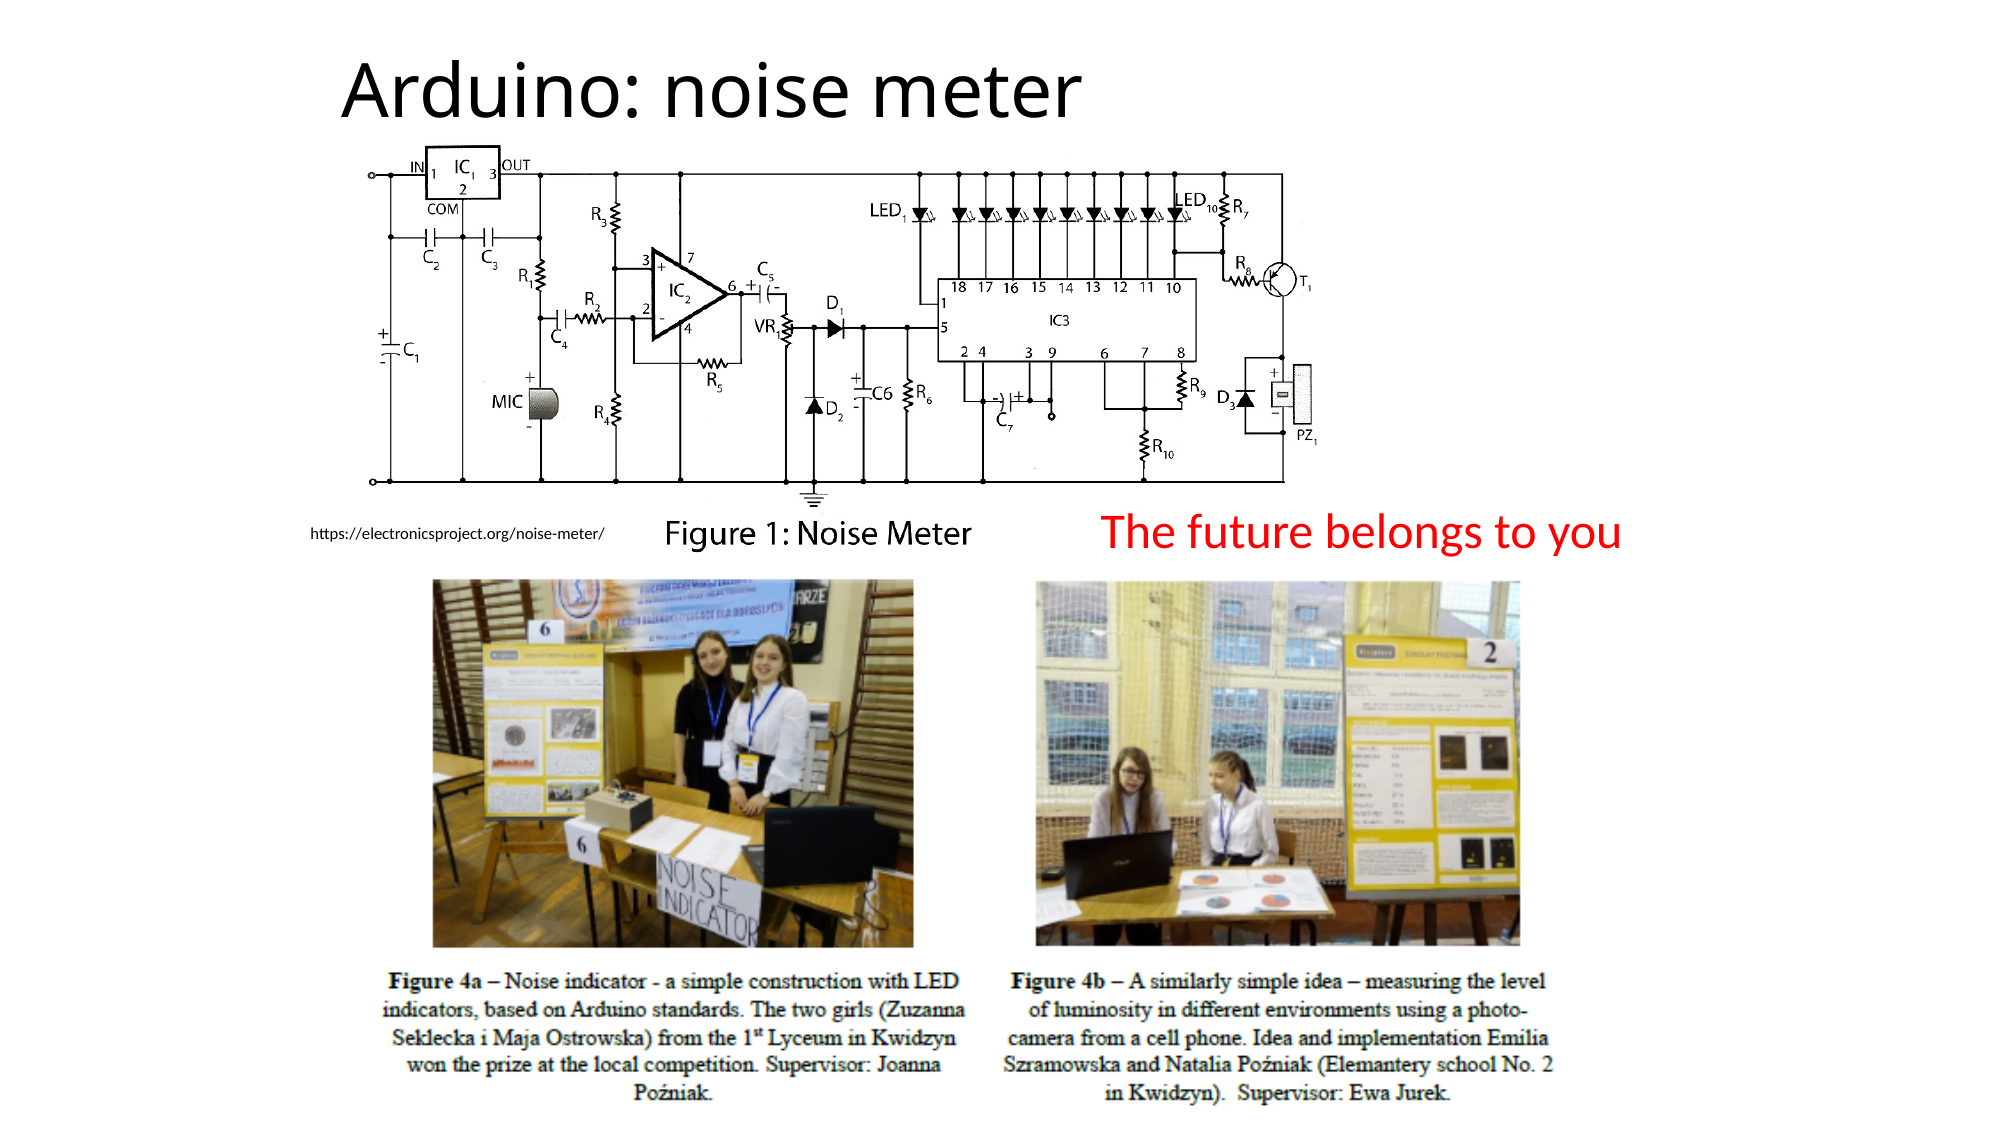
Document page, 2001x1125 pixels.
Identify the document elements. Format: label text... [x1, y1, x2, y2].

title Arduino: noise meter [326, 0, 1677, 188]
text_box https://electronicsproject.org/noise-meter/ [295, 515, 338, 550]
text_box The future belongs to you [1331, 491, 1638, 567]
picture [338, 140, 1579, 1111]
